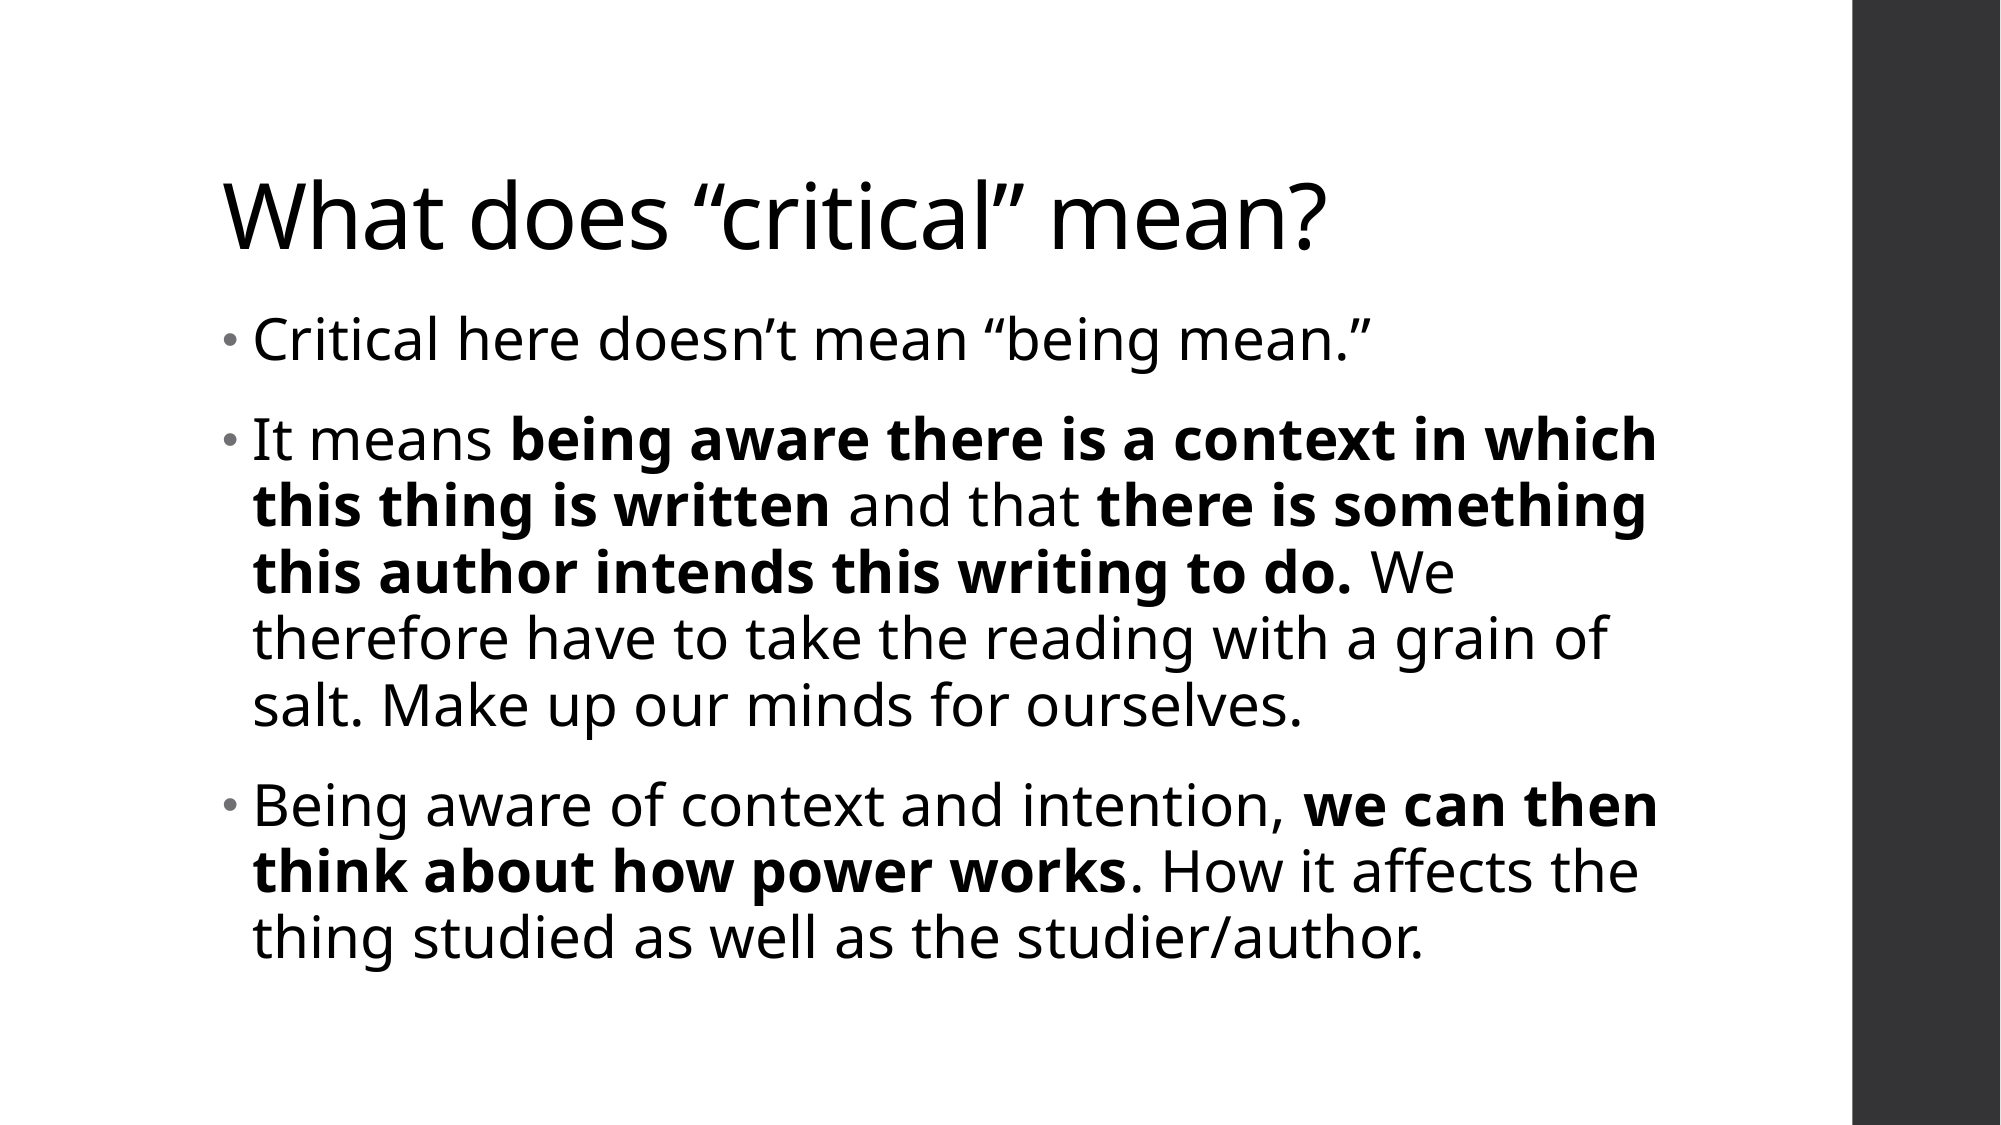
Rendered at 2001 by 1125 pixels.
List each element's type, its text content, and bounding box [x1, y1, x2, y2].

title What does “critical” mean? [206, 60, 1797, 278]
list Critical here doesn’t mean “being mean.” It means being aware there is a context in which this thing is written and that there is something this author intends this writing to do. We therefore have to take the reading with a grain of salt. Make up our minds for ourselves. Being aware of context and intention, we can then think about how power works. How it affects the thing studied as well as the studier/author. [206, 299, 1721, 1014]
